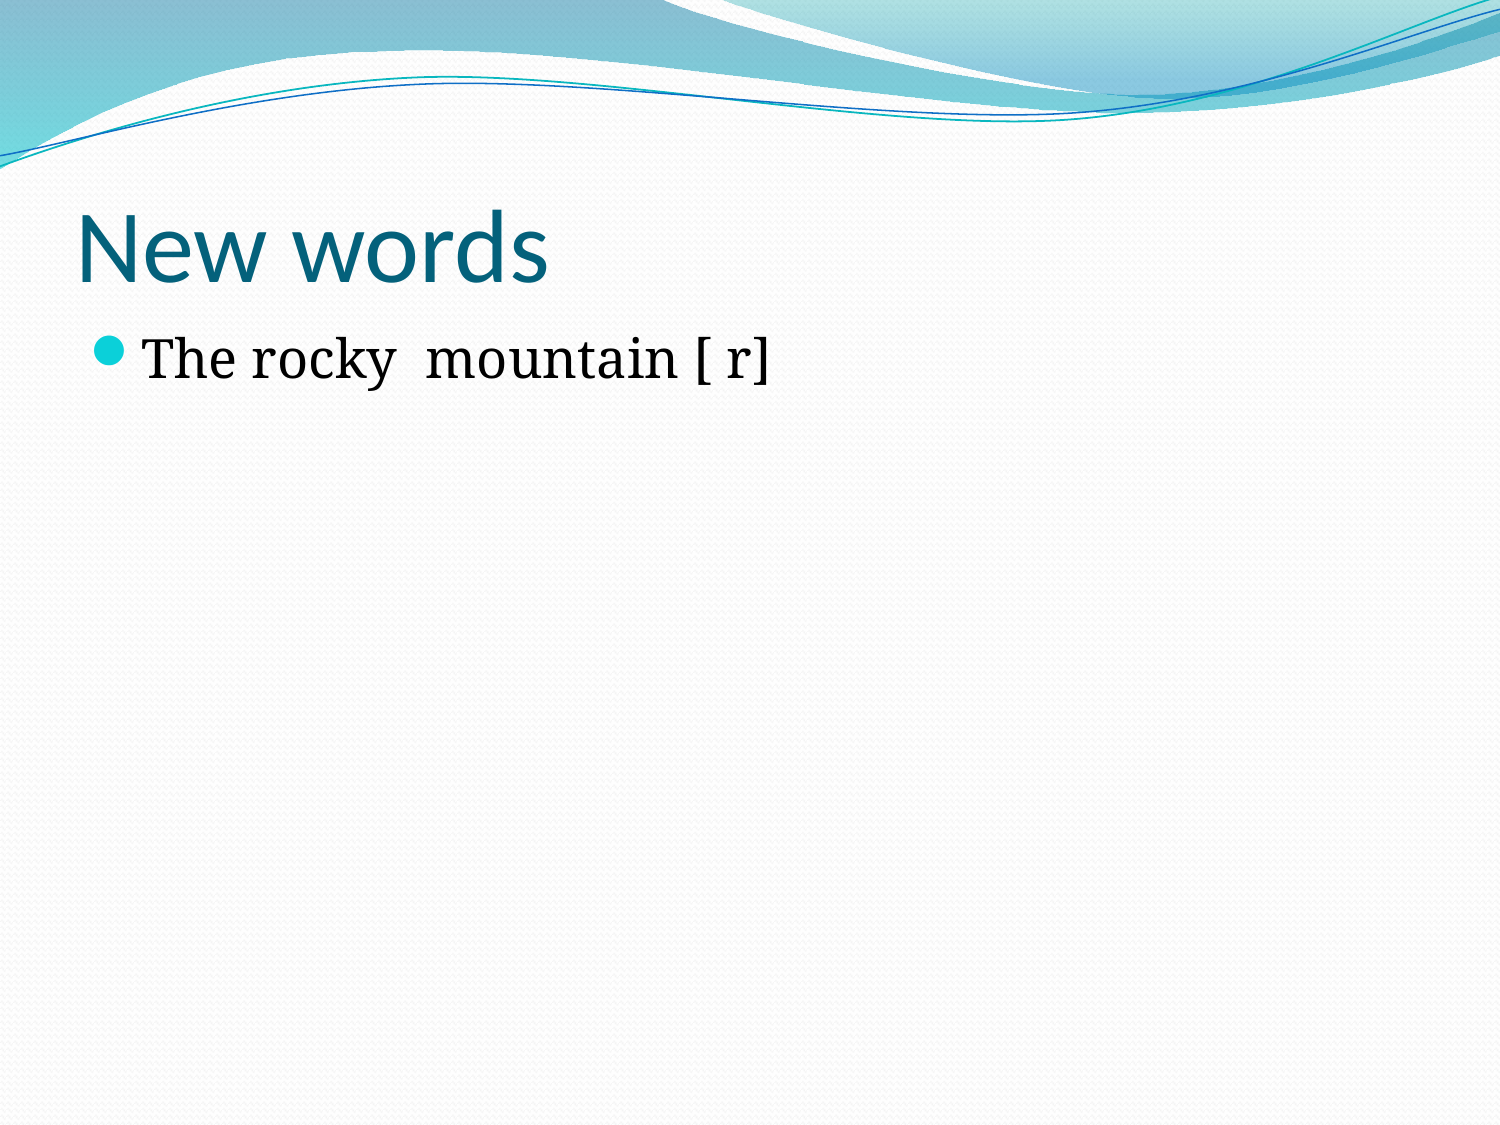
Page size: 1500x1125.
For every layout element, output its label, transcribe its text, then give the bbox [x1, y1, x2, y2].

title New words [75, 115, 1425, 303]
list The rocky mountain [ r] [75, 317, 1425, 1038]
